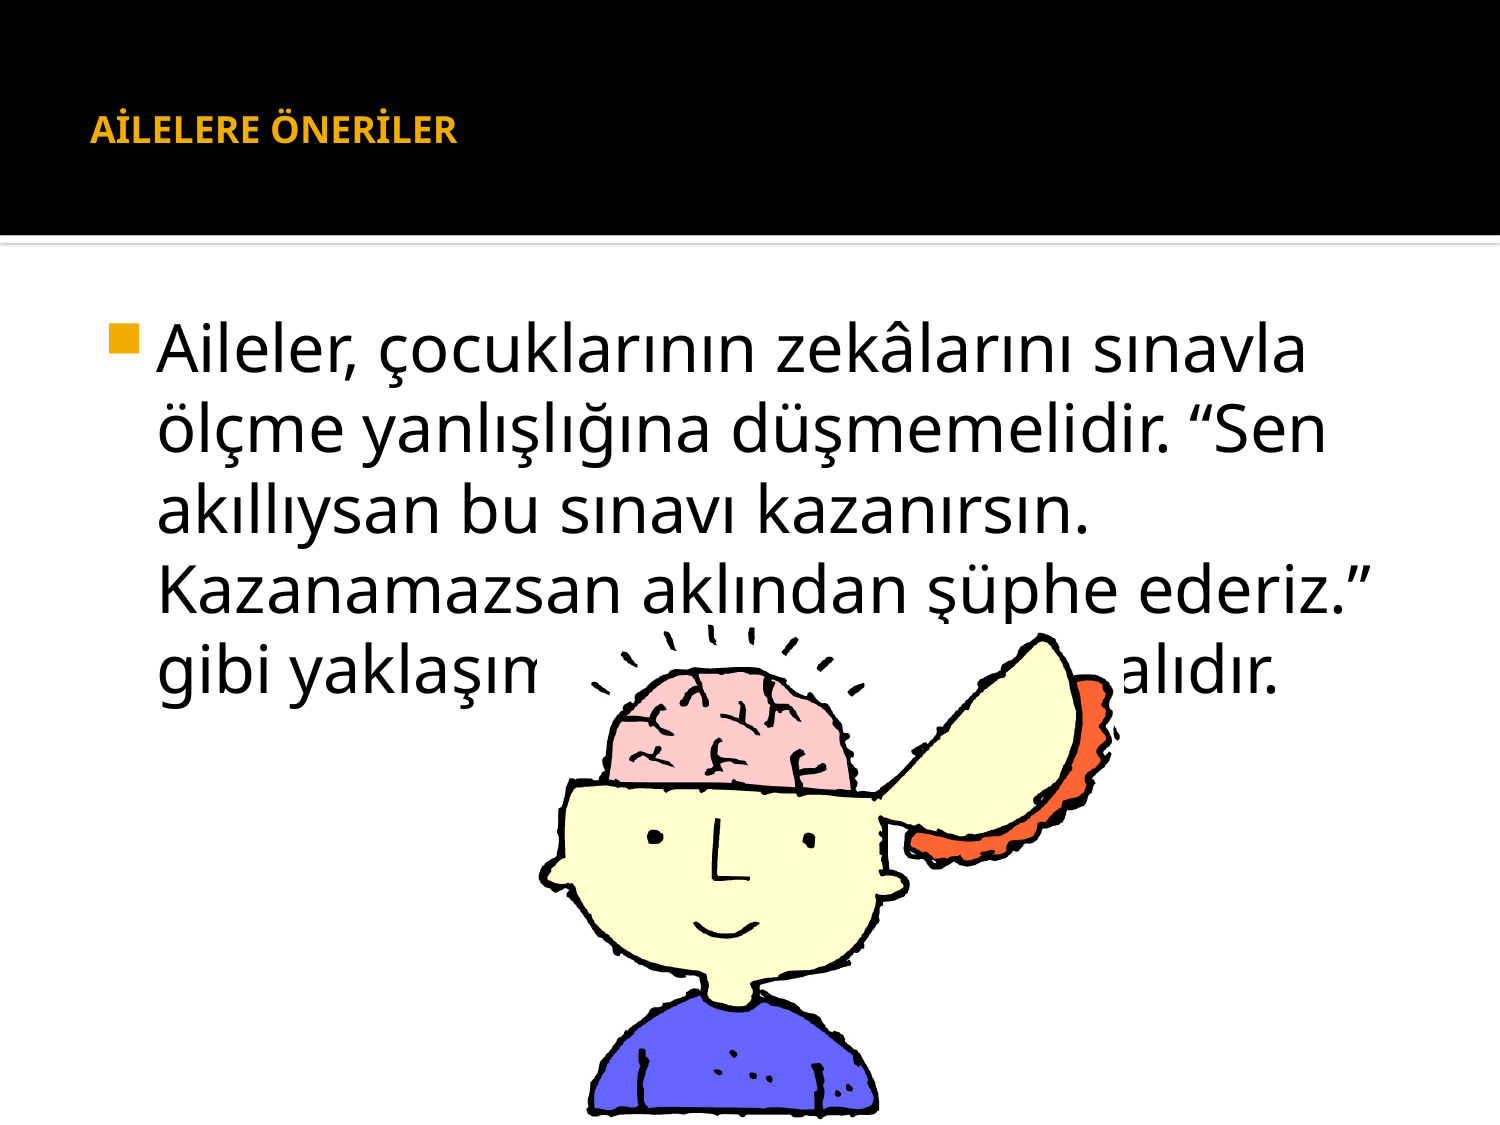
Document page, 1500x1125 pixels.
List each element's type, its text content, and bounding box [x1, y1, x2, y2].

title AİLELERE ÖNERİLER [75, 25, 1425, 231]
list Aileler, çocuklarının zekâlarını sınavla ölçme yanlışlığına düşmemelidir. “Sen akıllıysan bu sınavı kazanırsın. Kazanamazsan aklından şüphe ederiz.” gibi yaklaşımlardan uzak durmalıdır. [75, 291, 1425, 1050]
picture [537, 624, 1124, 1125]
